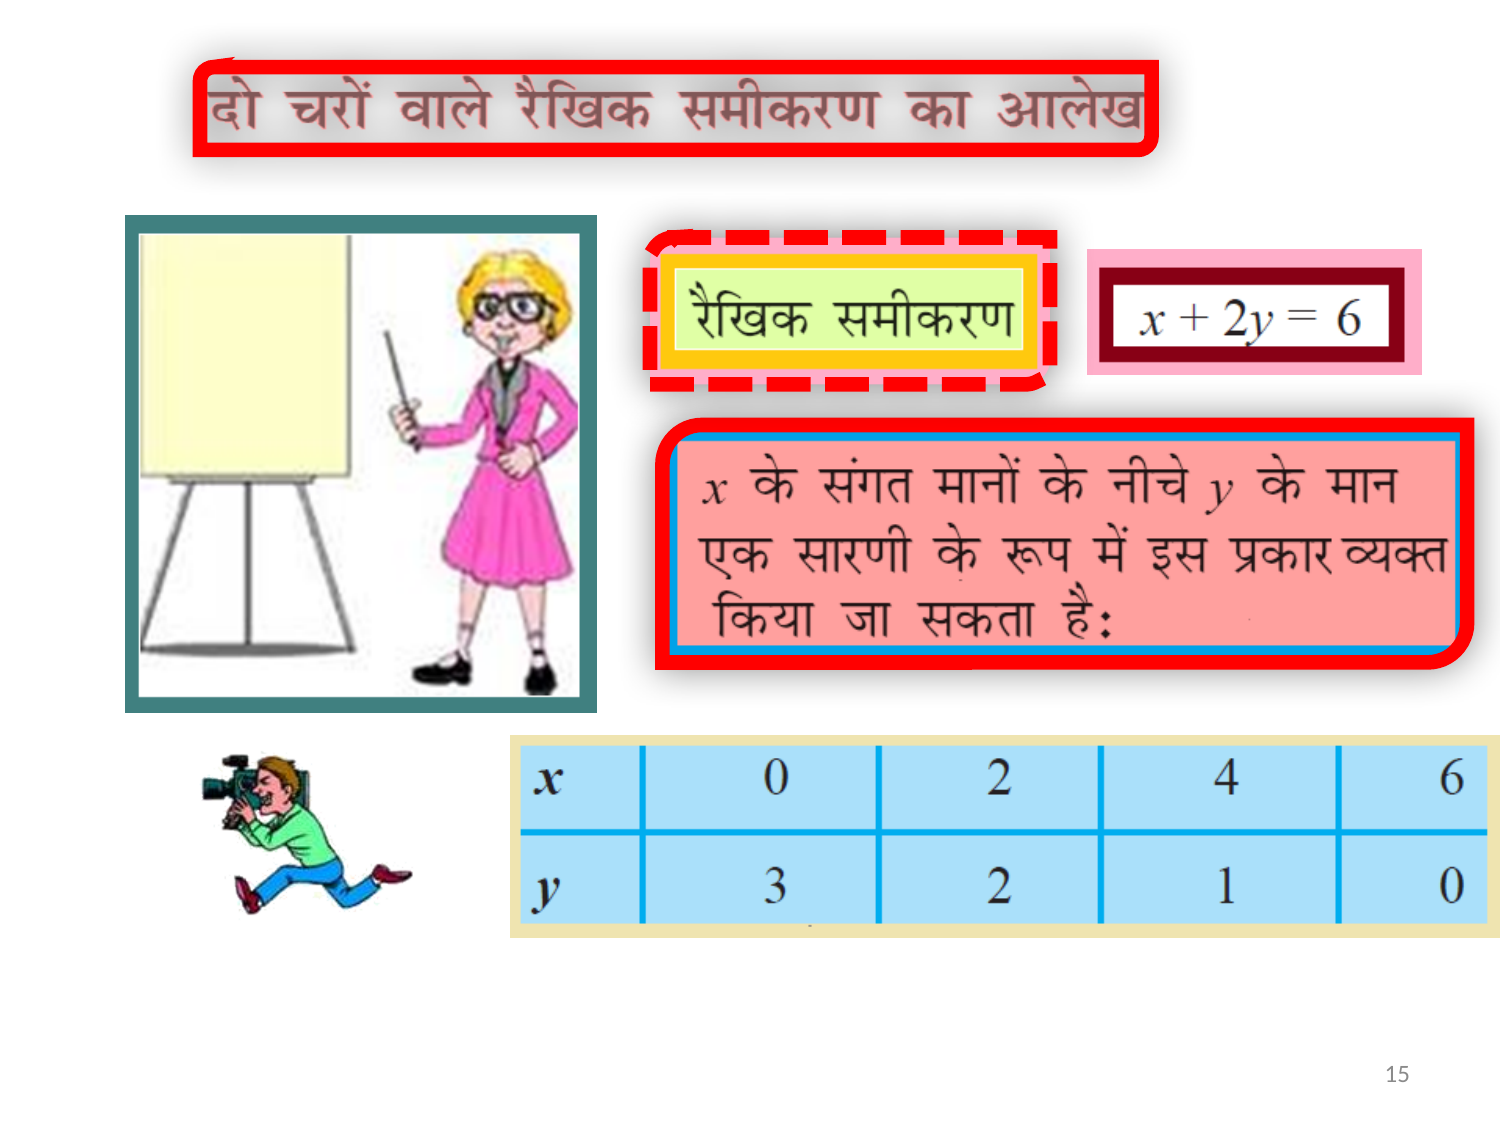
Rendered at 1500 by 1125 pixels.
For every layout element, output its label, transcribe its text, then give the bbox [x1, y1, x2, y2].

slide_number 15 [1074, 1042, 1425, 1103]
picture [649, 237, 1051, 385]
picture [510, 735, 1500, 938]
picture [124, 215, 598, 713]
picture [199, 66, 1152, 151]
picture [662, 424, 1468, 663]
picture [187, 737, 432, 976]
picture [1087, 249, 1423, 376]
